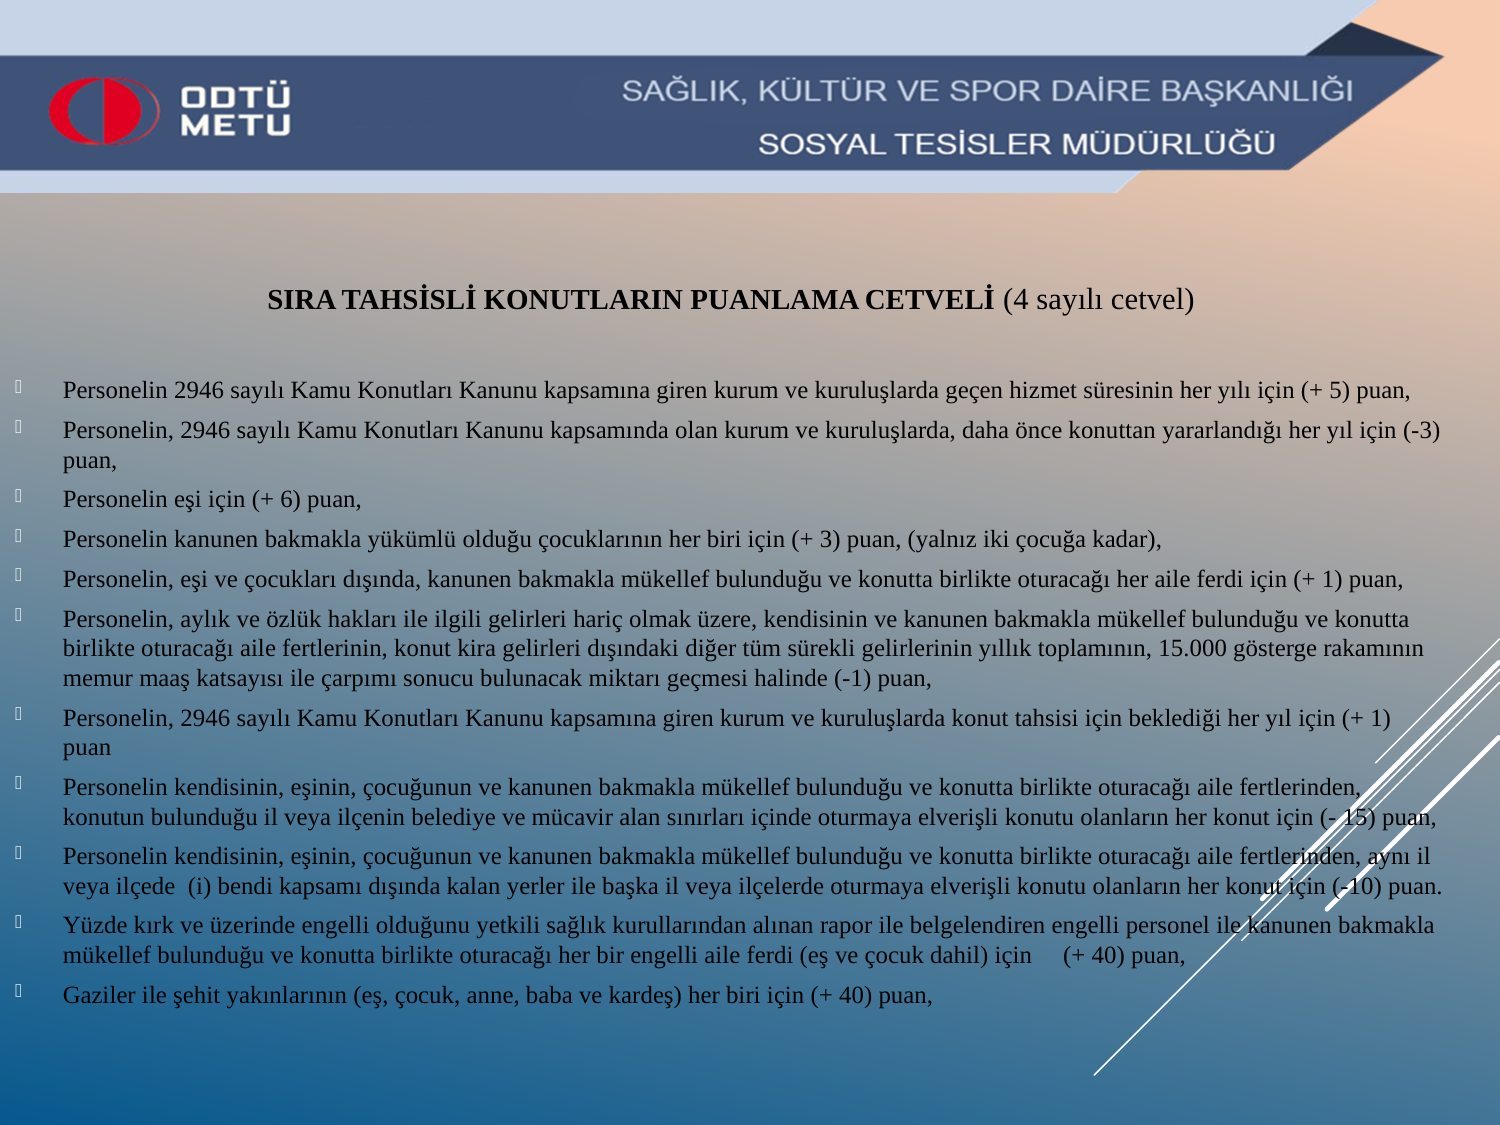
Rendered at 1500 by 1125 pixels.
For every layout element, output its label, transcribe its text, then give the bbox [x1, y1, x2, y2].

picture [0, 0, 1500, 194]
list SIRA TAHSİSLİ KONUTLARIN PUANLAMA CETVELİ (4 sayılı cetvel) Personelin 2946 sayılı Kamu Konutları Kanunu kapsamına giren kurum ve kuruluşlarda geçen hizmet süresinin her yılı için (+ 5) puan, Personelin, 2946 sayılı Kamu Konutları Kanunu kapsamında olan kurum ve kuruluşlarda, daha önce konuttan yararlandığı her yıl için (-3) puan, Personelin eşi için (+ 6) puan, Personelin kanunen bakmakla yükümlü olduğu çocuklarının her biri için (+ 3) puan, (yalnız iki çocuğa kadar), Personelin, eşi ve çocukları dışında, kanunen bakmakla mükellef bulunduğu ve konutta birlikte oturacağı her aile ferdi için (+ 1) puan, Personelin, aylık ve özlük hakları ile ilgili gelirleri hariç olmak üzere, kendisinin ve kanunen bakmakla mükellef bulunduğu ve konutta birlikte oturacağı aile fertlerinin, konut kira gelirleri dışındaki diğer tüm sürekli gelirlerinin yıllık toplamının, 15.000 gösterge rakamının memur maaş katsayısı ile çarpımı sonucu bulunacak miktarı geçmesi halinde (-1) puan, Personelin, 2946 sayılı Kamu Konutları Kanunu kapsamına giren kurum ve kuruluşlarda konut tahsisi için beklediği her yıl için (+ 1) puan Personelin kendisinin, eşinin, çocuğunun ve kanunen bakmakla mükellef bulunduğu ve konutta birlikte oturacağı aile fertlerinden, konutun bulunduğu il veya ilçenin belediye ve mücavir alan sınırları içinde oturmaya elverişli konutu olanların her konut için (- 15) puan, Personelin kendisinin, eşinin, çocuğunun ve kanunen bakmakla mükellef bulunduğu ve konutta birlikte oturacağı aile fertlerinden, aynı il veya ilçede (i) bendi kapsamı dışında kalan yerler ile başka il veya ilçelerde oturmaya elverişli konutu olanların her konut için (-10) puan. Yüzde kırk ve üzerinde engelli olduğunu yetkili sağlık kurullarından alınan rapor ile belgelendiren engelli personel ile kanunen bakmakla mükellef bulunduğu ve konutta birlikte oturacağı her bir engelli aile ferdi (eş ve çocuk dahil) için (+ 40) puan, Gaziler ile şehit yakınlarının (eş, çocuk, anne, baba ve kardeş) her biri için (+ 40) puan, [0, 224, 1463, 1063]
